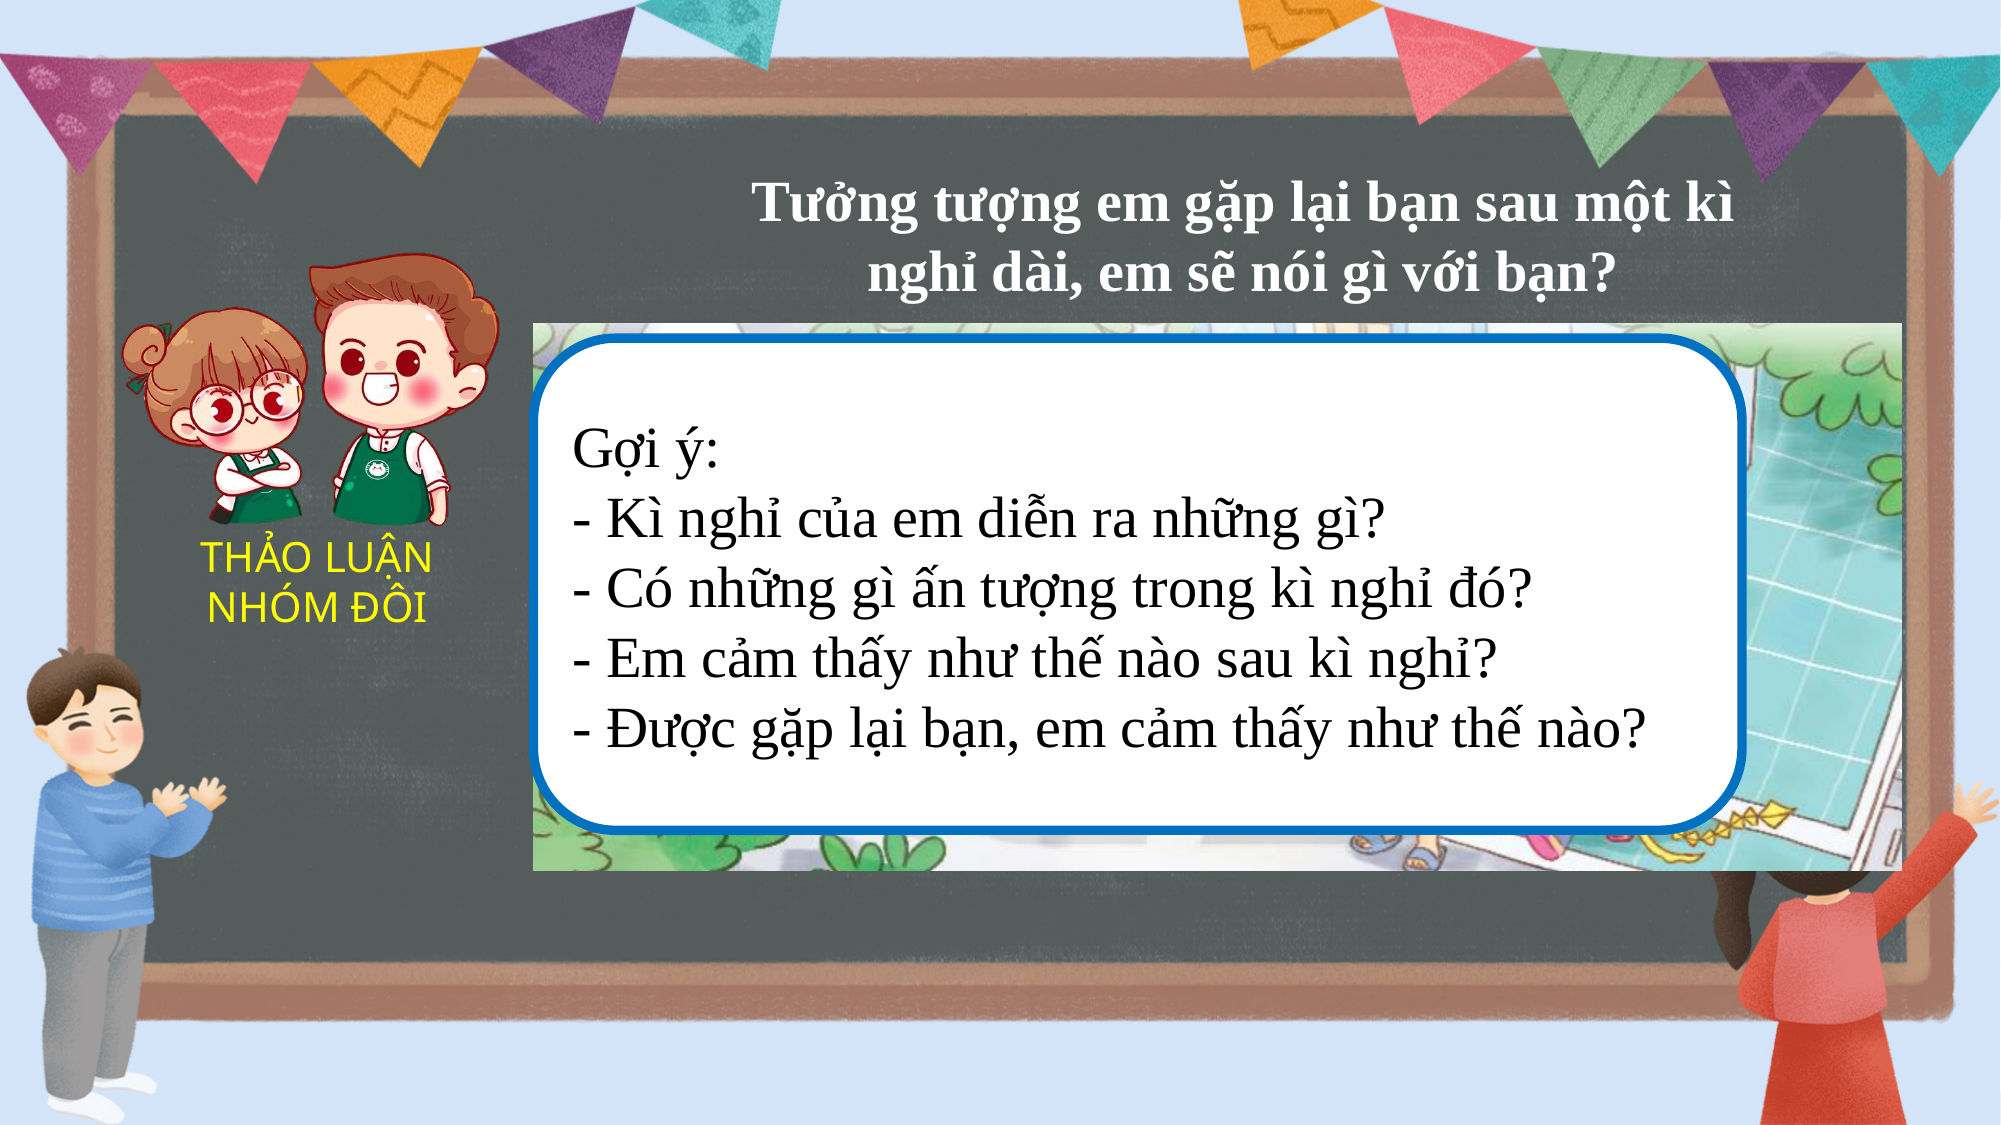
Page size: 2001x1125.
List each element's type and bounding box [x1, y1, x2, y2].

text_box [101, 203, 534, 661]
picture [0, 0, 2001, 1125]
